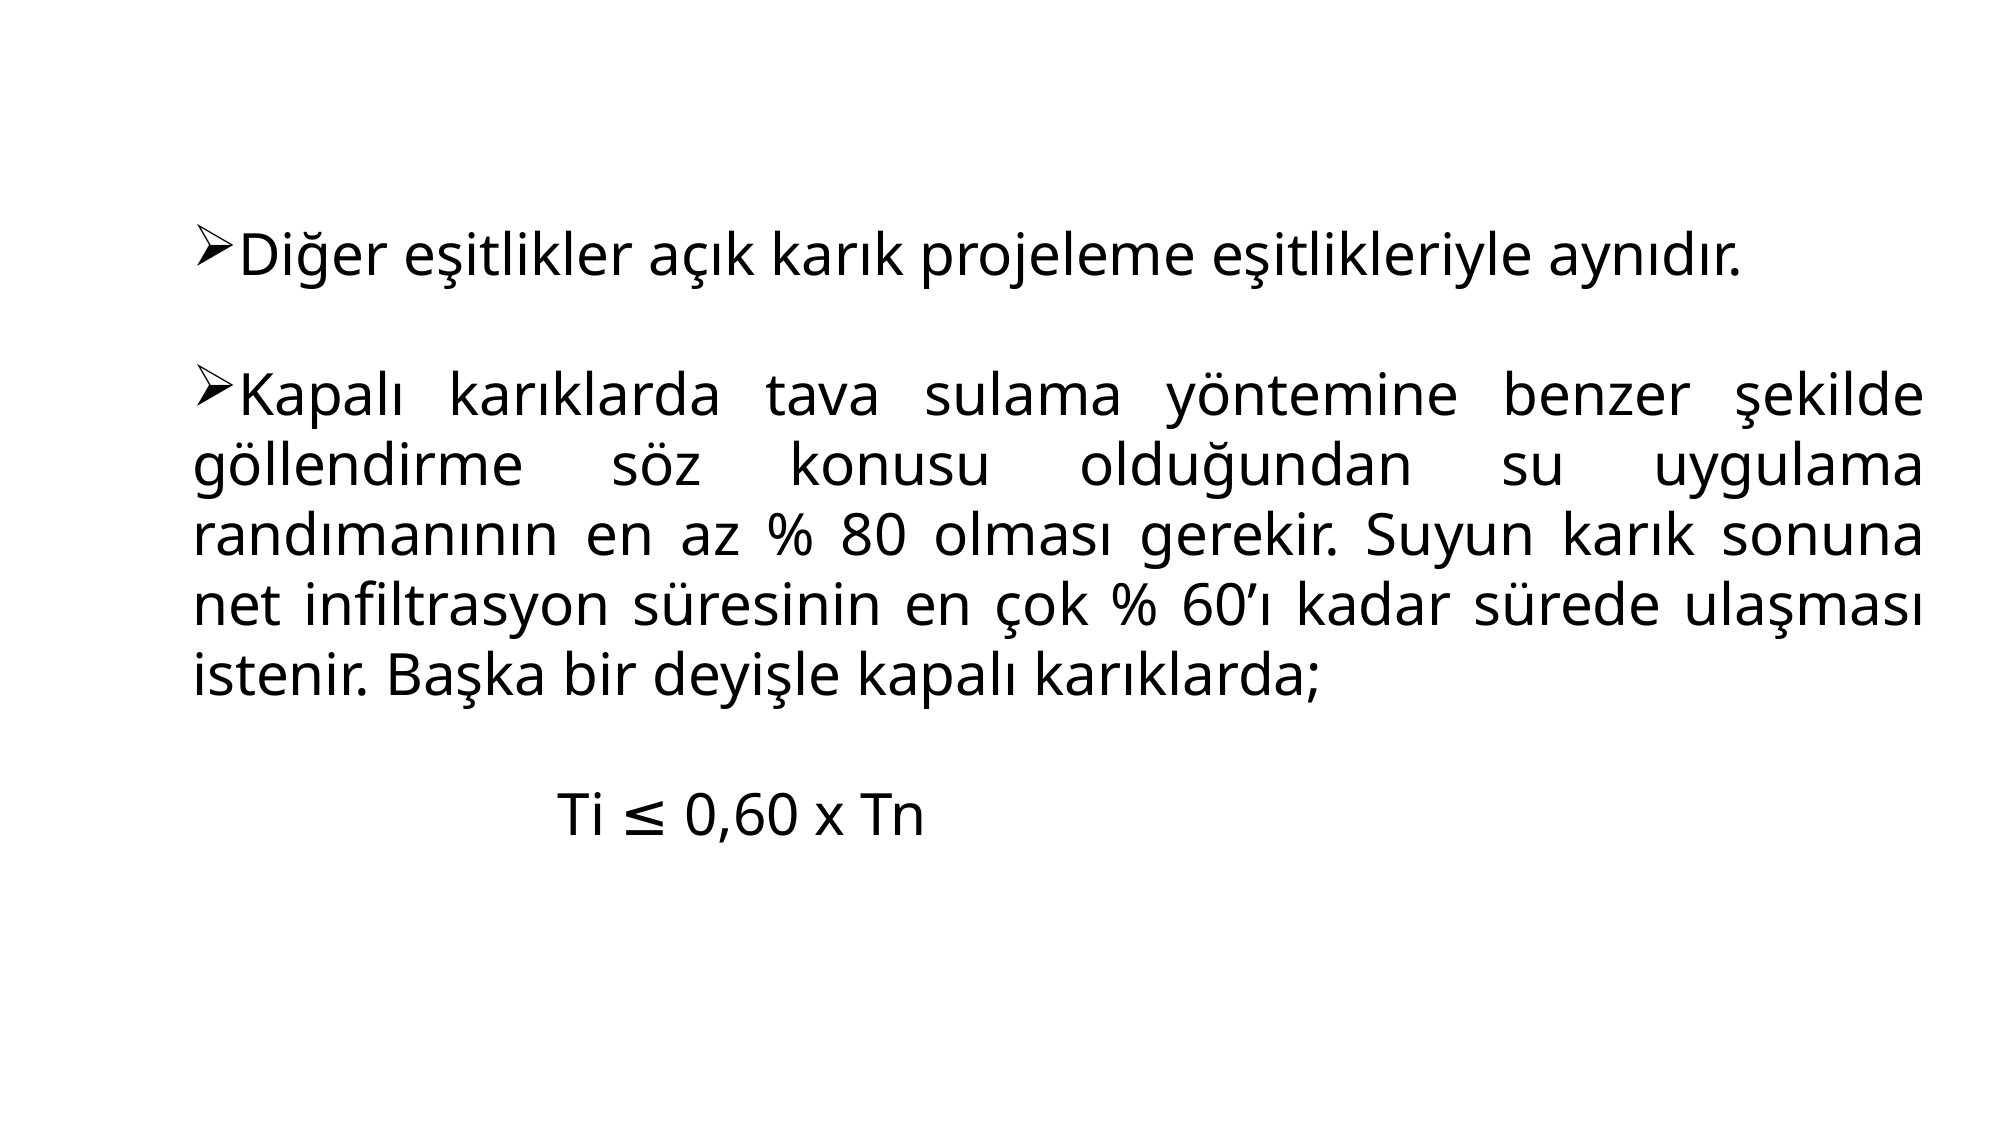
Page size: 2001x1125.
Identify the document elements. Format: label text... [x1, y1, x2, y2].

text_box Diğer eşitlikler açık karık projeleme eşitlikleriyle aynıdır. Kapalı karıklarda tava sulama yöntemine benzer şekilde göllendirme söz konusu olduğundan su uygulama randımanının en az % 80 olması gerekir. Suyun karık sonuna net infiltrasyon süresinin en çok % 60’ı kadar sürede ulaşması istenir. Başka bir deyişle kapalı karıklarda; Ti ≤ 0,60 x Tn [177, 210, 1941, 855]
